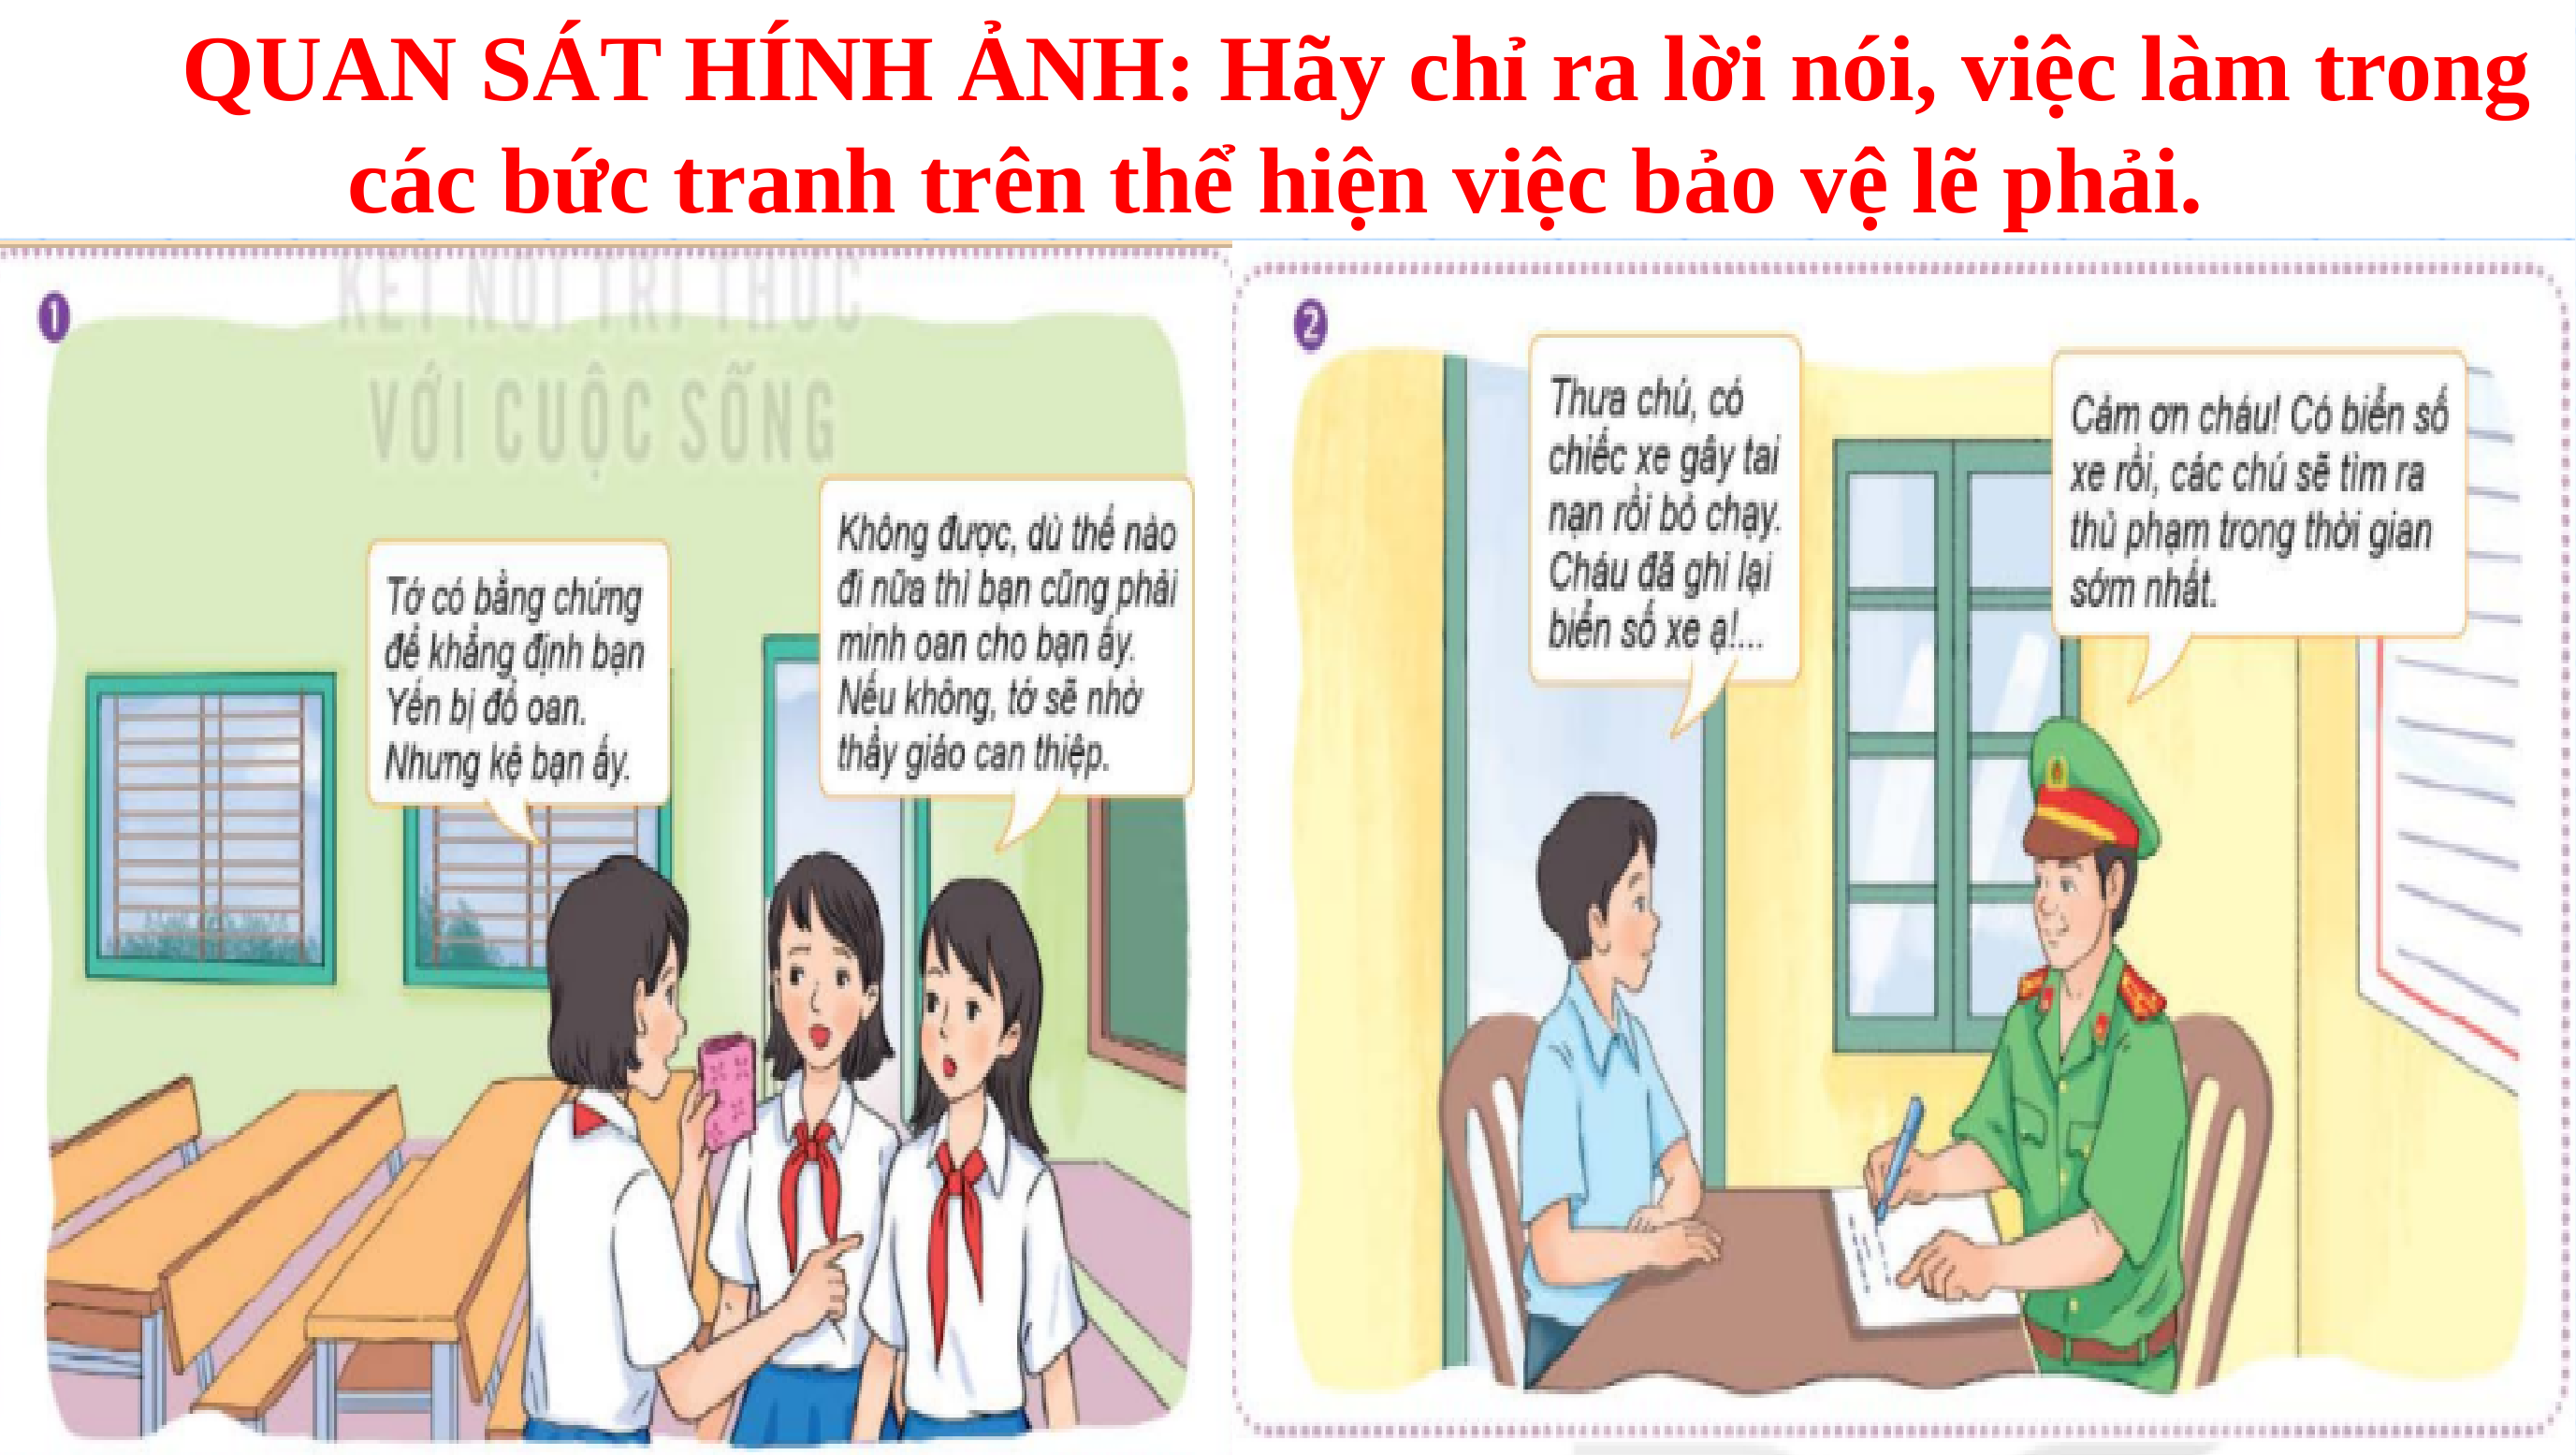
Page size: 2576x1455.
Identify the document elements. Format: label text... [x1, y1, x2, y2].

text_box QUAN SÁT HÍNH ẢNH: Hãy chỉ ra lời nói, việc làm trong các bức tranh trên thể hiện việc bảo vệ lẽ phải. [0, 0, 2576, 239]
picture [0, 239, 2576, 1455]
